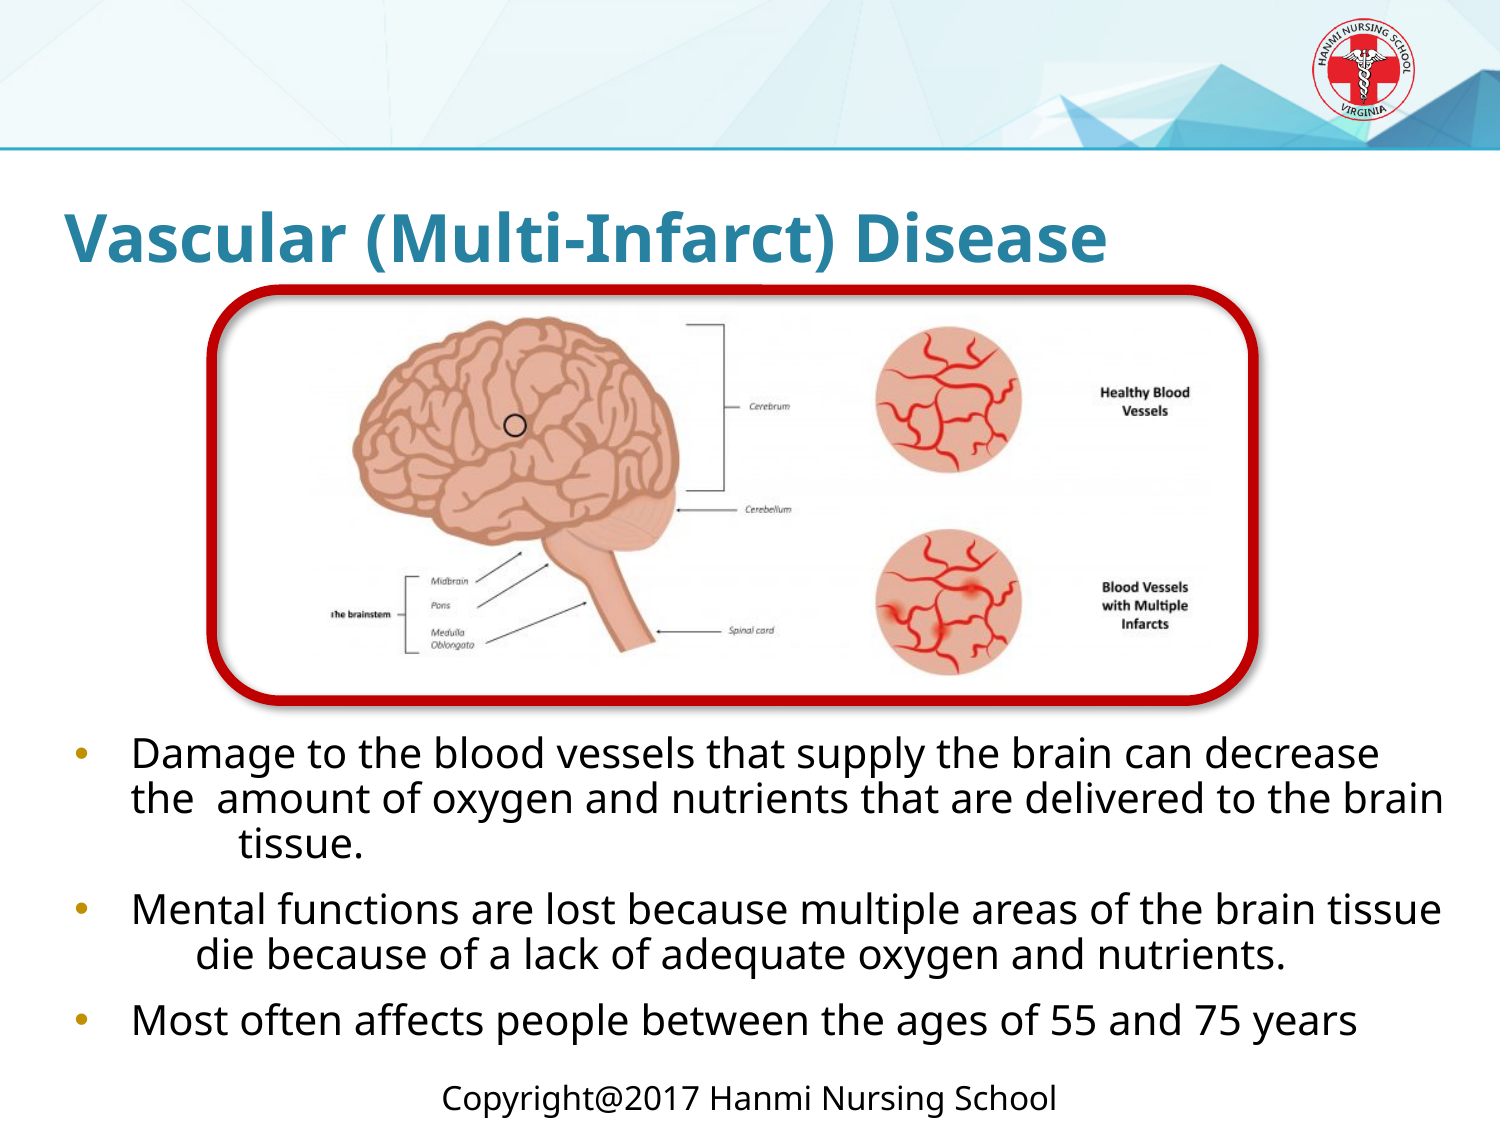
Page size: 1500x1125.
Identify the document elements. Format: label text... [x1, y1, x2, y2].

text_box Vascular (Multi-Infarct) Disease [49, 188, 1125, 284]
text_box Copyright@2017 Hanmi Nursing School [0, 1069, 1500, 1125]
text_box [1213, 294, 1255, 696]
text_box [210, 288, 1203, 702]
text_box Damage to the blood vessels that supply the brain can decrease the amount of oxygen and nutrients that are delivered to the brain tissue. Mental functions are lost because multiple areas of the brain tissue die because of a lack of adequate oxygen and nutrients. Most often affects people between the ages of 55 and 75 years [59, 725, 1463, 1059]
picture [0, 0, 1500, 1069]
